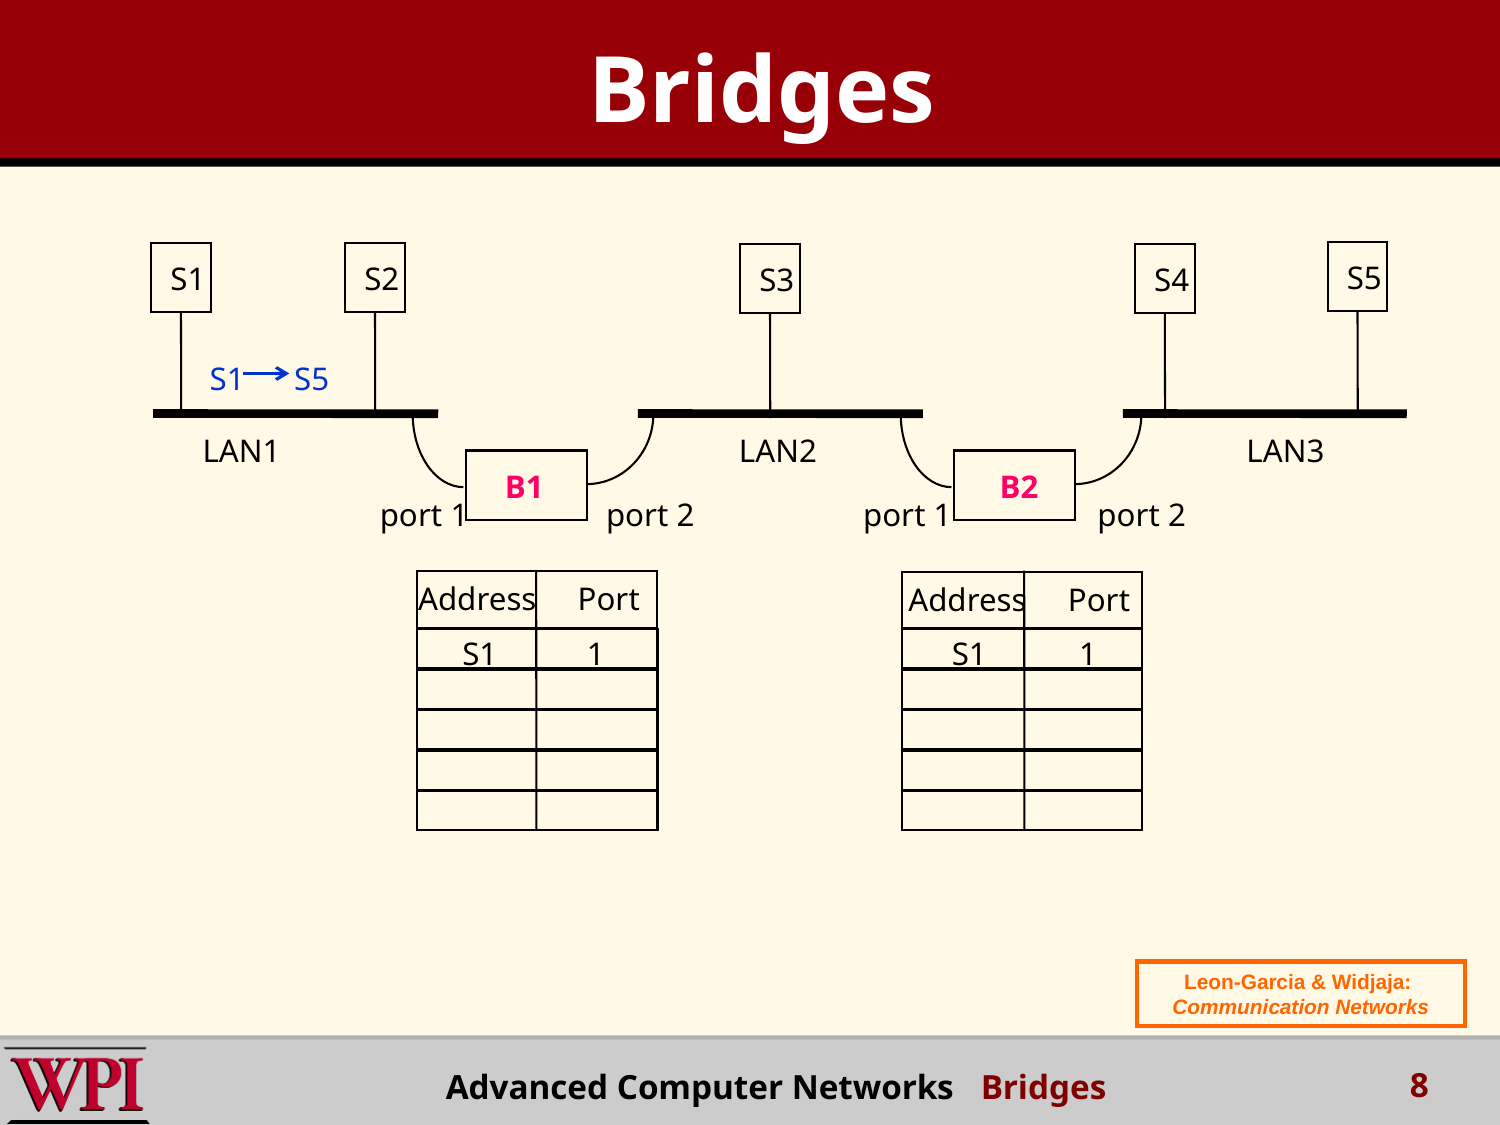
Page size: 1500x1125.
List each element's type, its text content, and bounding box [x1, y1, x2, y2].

text_box [1025, 791, 1143, 831]
text_box S1 S5 [209, 359, 330, 397]
slide_number 8 [1344, 1056, 1495, 1095]
text_box [901, 791, 1024, 831]
text_box [416, 791, 536, 831]
text_box [537, 629, 658, 669]
picture [0, 1040, 1500, 1125]
picture [0, 0, 1500, 158]
text_box [1327, 241, 1388, 312]
text_box LAN2 [738, 431, 818, 470]
text_box [586, 413, 654, 485]
text_box B2 [999, 467, 1039, 505]
text_box S1 [951, 634, 988, 672]
picture [0, 167, 1500, 1035]
text_box [1074, 413, 1142, 485]
text_box port 2 [606, 494, 695, 533]
text_box [151, 242, 211, 313]
text_box Bridges [112, 19, 1388, 153]
text_box port 1 [379, 494, 469, 533]
text_box [1025, 629, 1143, 669]
text_box [416, 669, 536, 710]
text_box LAN1 [202, 431, 281, 470]
text_box [416, 571, 536, 629]
text_box B1 [504, 467, 544, 505]
text_box [412, 413, 464, 488]
text_box [537, 750, 658, 790]
text_box [901, 750, 1024, 790]
text_box [416, 710, 536, 750]
text_box [1025, 710, 1143, 750]
text_box S5 [1346, 258, 1383, 297]
text_box [1025, 571, 1143, 629]
text_box [1025, 750, 1143, 790]
text_box [901, 710, 1024, 750]
text_box [416, 629, 536, 669]
text_box S1 [462, 634, 498, 672]
text_box [537, 791, 658, 831]
text_box [1025, 669, 1143, 710]
text_box S2 [364, 259, 400, 298]
footer Advanced Computer Networks Bridges [229, 1058, 1323, 1107]
text_box [1135, 243, 1195, 314]
text_box [900, 413, 952, 488]
text_box [416, 750, 536, 790]
text_box [901, 571, 1024, 629]
text_box 1 [586, 634, 606, 672]
text_box [345, 242, 405, 313]
text_box LAN3 [1246, 431, 1325, 470]
text_box [537, 710, 658, 750]
text_box [537, 669, 658, 710]
text_box S3 [759, 260, 795, 298]
text_box [740, 243, 800, 314]
text_box [901, 669, 1024, 710]
text_box [901, 629, 1024, 669]
text_box port 2 [1097, 494, 1187, 533]
text_box Leon-Garcia & Widjaja: Communication Networks [1136, 961, 1465, 1027]
text_box [537, 571, 658, 629]
text_box S4 [1154, 260, 1190, 298]
text_box [954, 450, 1076, 520]
text_box 1 [1079, 634, 1098, 672]
text_box port 1 [863, 494, 952, 533]
text_box [466, 450, 588, 520]
text_box S1 [170, 259, 206, 298]
